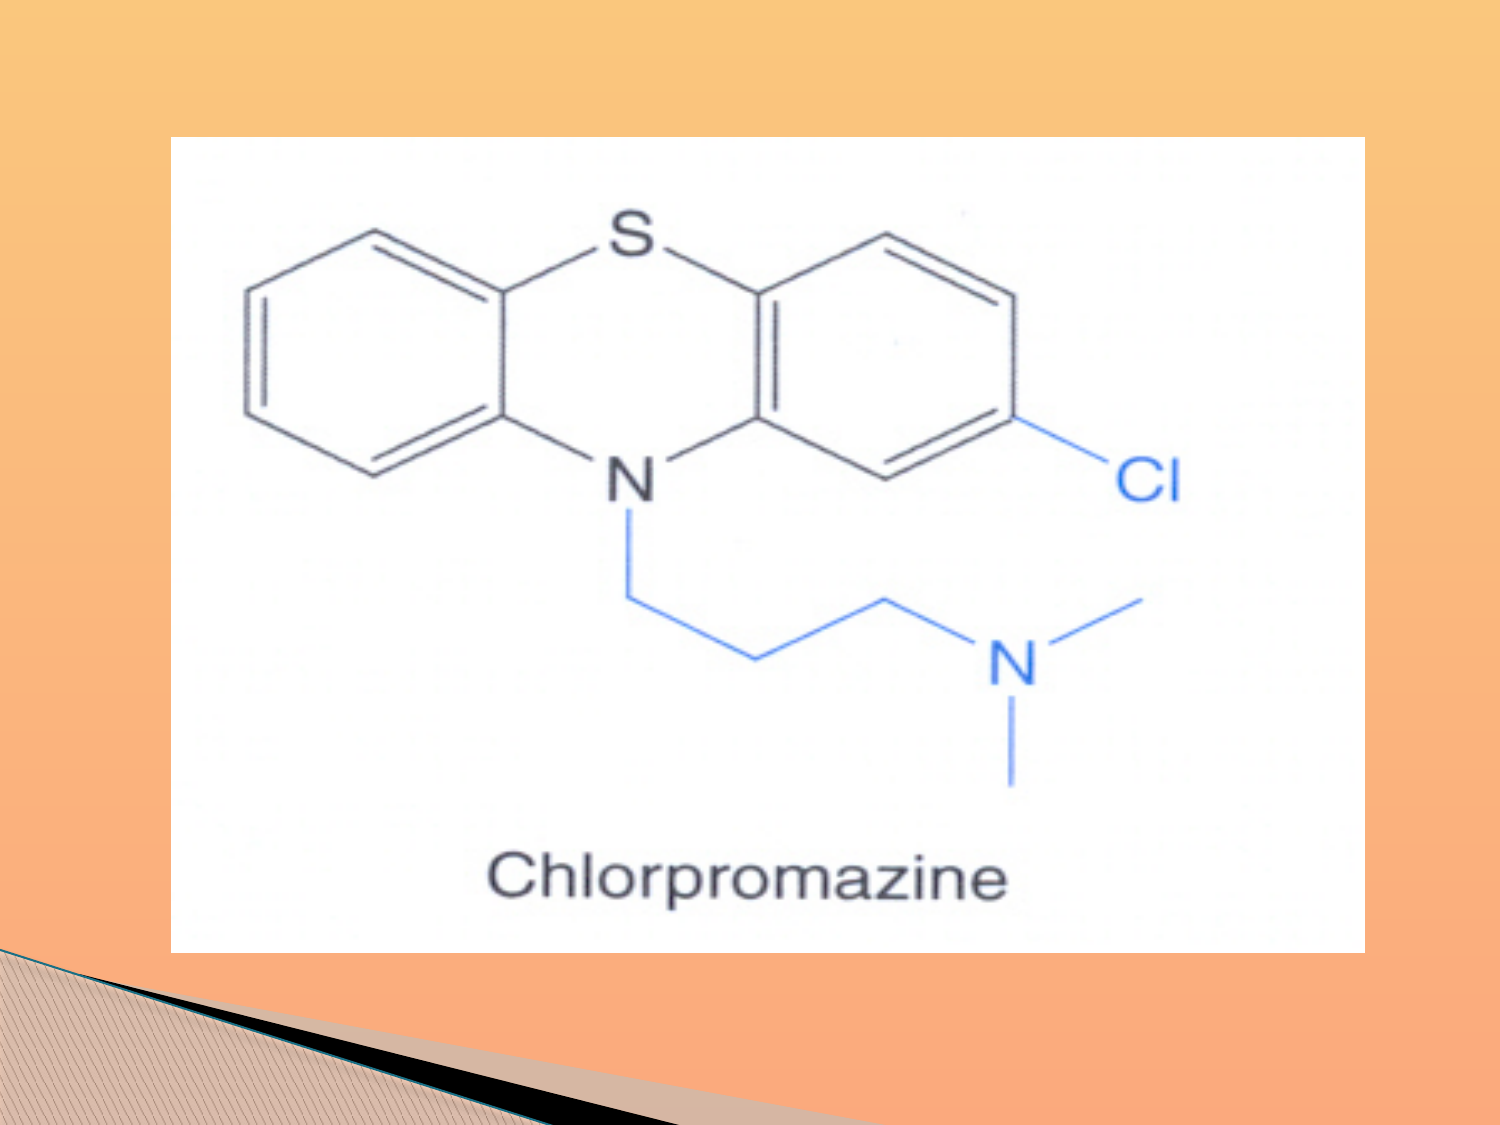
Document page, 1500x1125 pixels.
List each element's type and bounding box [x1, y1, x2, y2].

picture [170, 136, 1365, 953]
